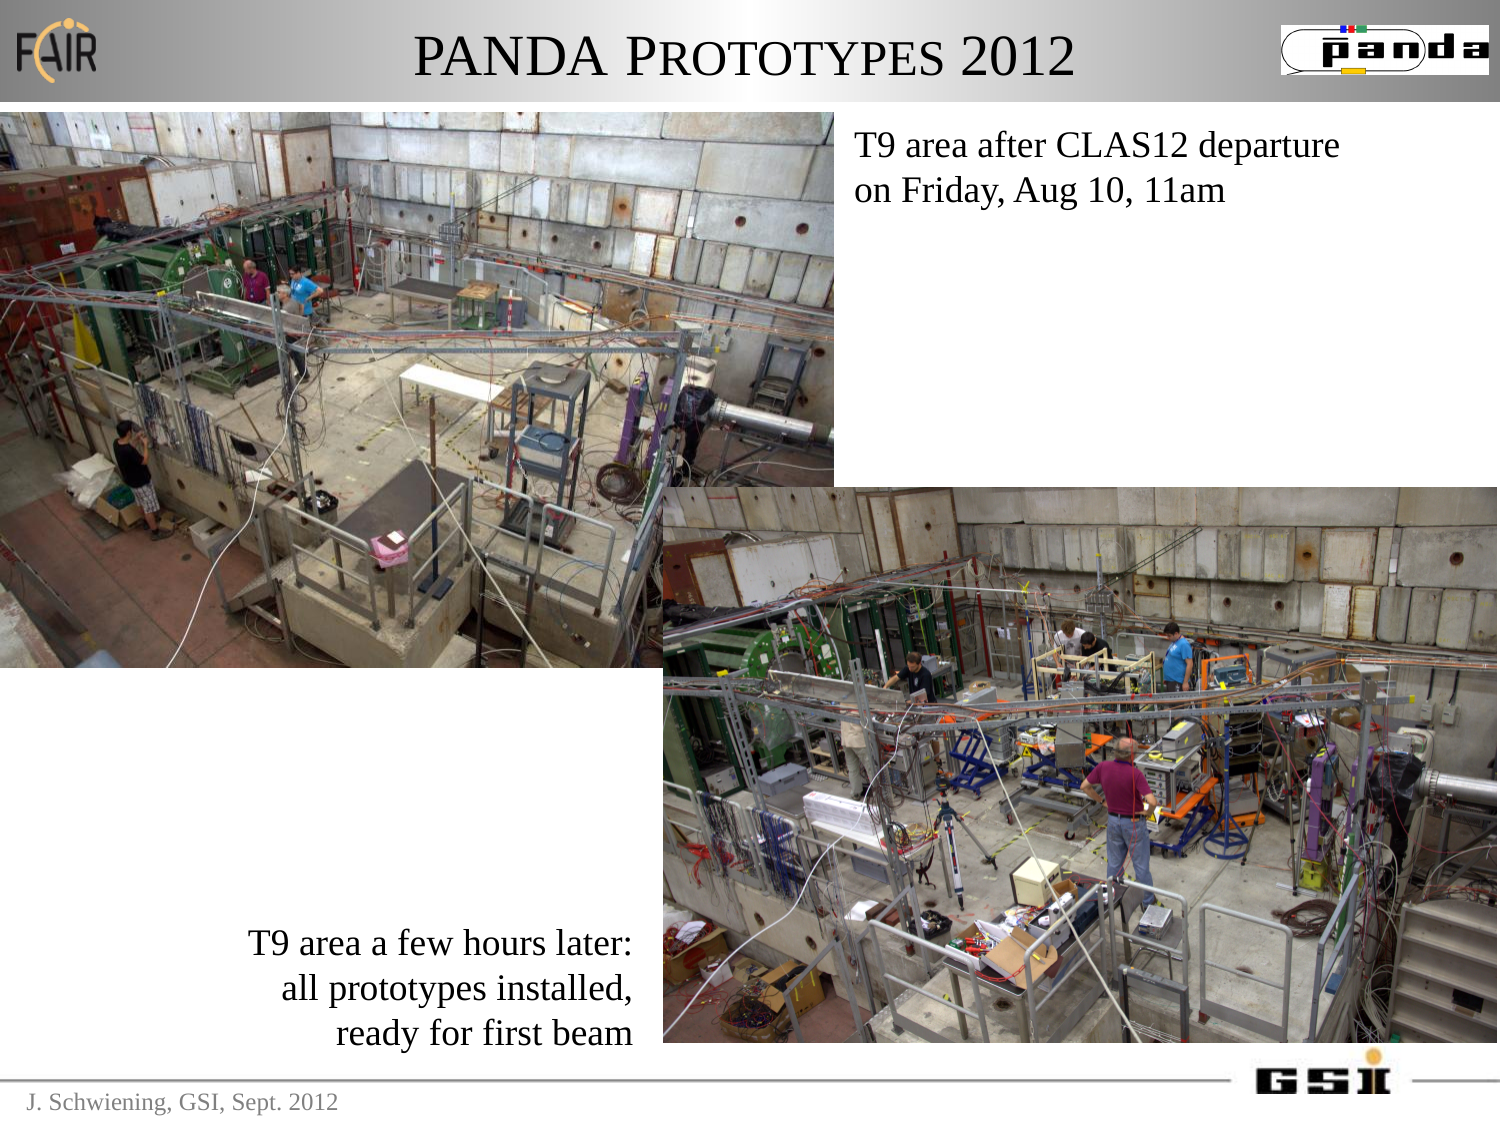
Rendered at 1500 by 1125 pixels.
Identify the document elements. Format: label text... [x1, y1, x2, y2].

text_box PANDA PROTOTYPES 2012 [140, 1, 1351, 96]
picture [0, 112, 1497, 1043]
picture [0, 1046, 1500, 1094]
picture [1351, 25, 1489, 75]
picture [17, 18, 96, 83]
text_box T9 area after CLAS12 departure on Friday, Aug 10, 11am [839, 112, 1356, 218]
text_box T9 area a few hours later: all prototypes installed, ready for first beam [232, 910, 649, 1061]
